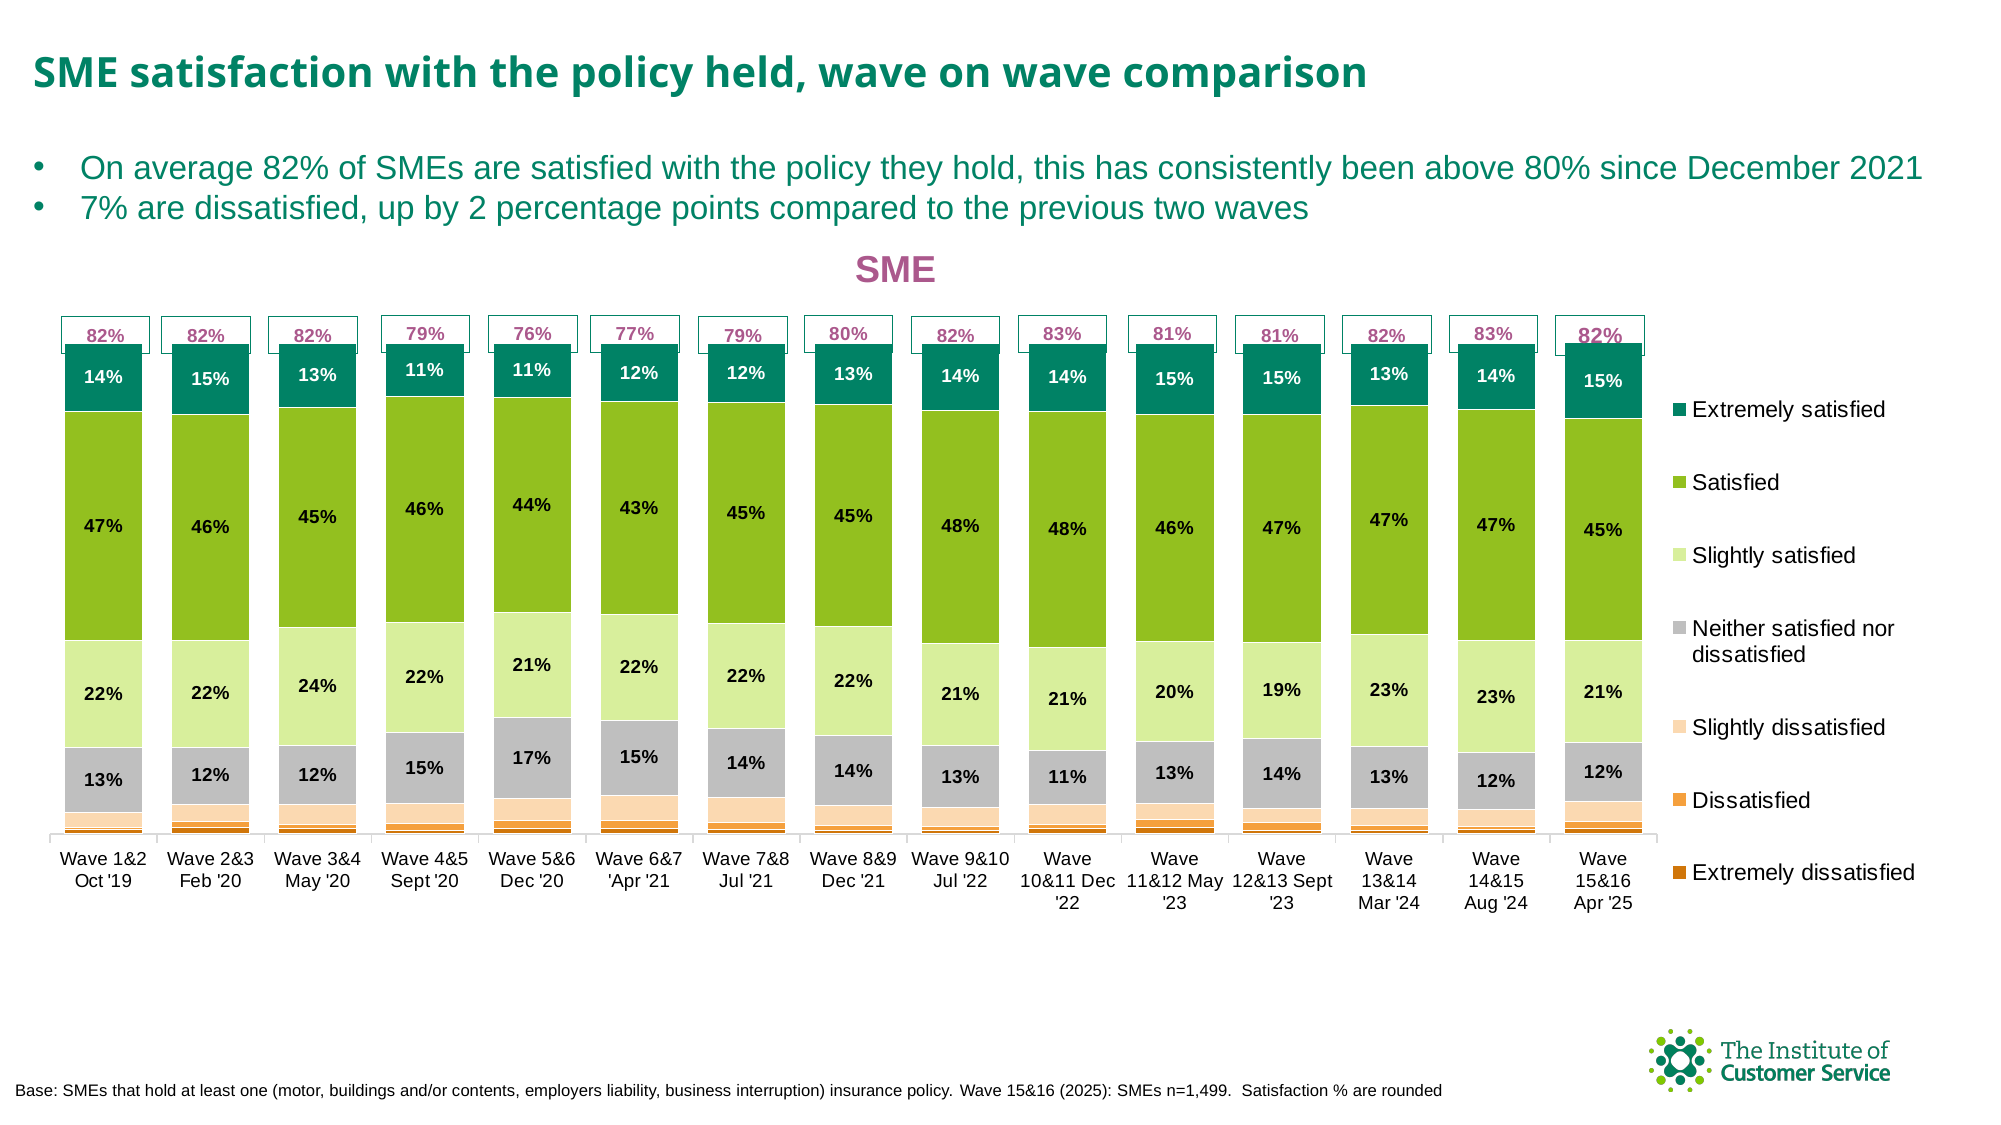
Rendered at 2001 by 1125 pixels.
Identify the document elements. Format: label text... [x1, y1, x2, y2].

picture [1649, 1029, 1890, 1092]
text_box Base: SMEs that hold at least one (motor, buildings and/or contents, employers liability, business interruption) insurance policy. Wave 15&16 (2025): SMEs n=1,499. Satisfaction % are rounded [0, 1072, 1669, 1123]
text_box SME satisfaction with the policy held, wave on wave comparison On average 82% of SMEs are satisfied with the policy they hold, this has consistently been above 80% since December 2021 7% are dissatisfied, up by 2 percentage points compared to the previous two waves [33, 45, 1974, 246]
chart [32, 231, 1927, 1028]
